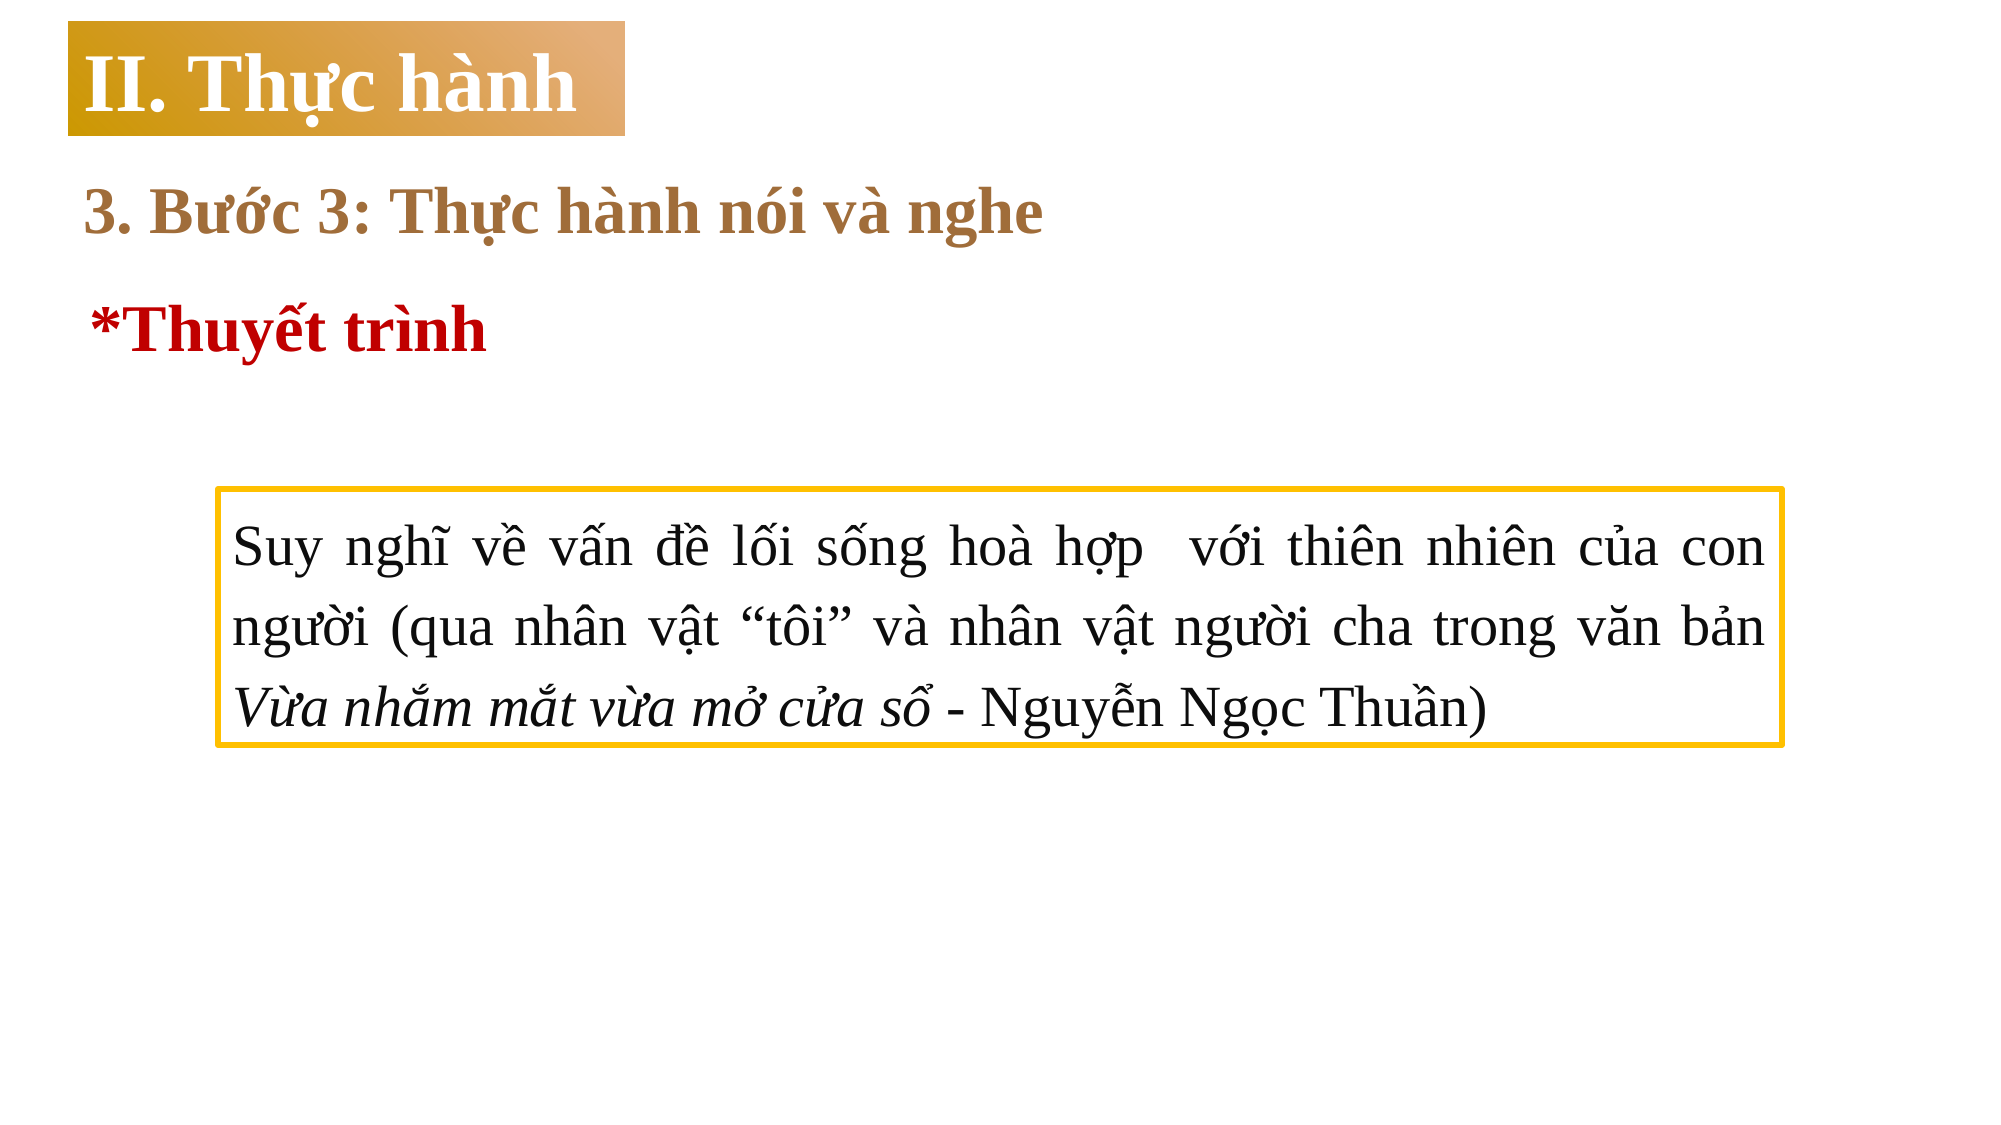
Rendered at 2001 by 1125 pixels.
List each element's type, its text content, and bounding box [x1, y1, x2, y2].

text_box II. Thực hành [68, 21, 625, 136]
text_box Suy nghĩ về vấn đề lối sống hoà hợp với thiên nhiên của con người (qua nhân vật “tôi” và nhân vật người cha trong văn bản Vừa nhắm mắt vừa mở cửa sổ - Nguyễn Ngọc Thuần) [218, 488, 1782, 745]
text_box 3. Bước 3: Thực hành nói và nghe [68, 159, 1130, 254]
text_box *Thuyết trình [74, 277, 584, 373]
